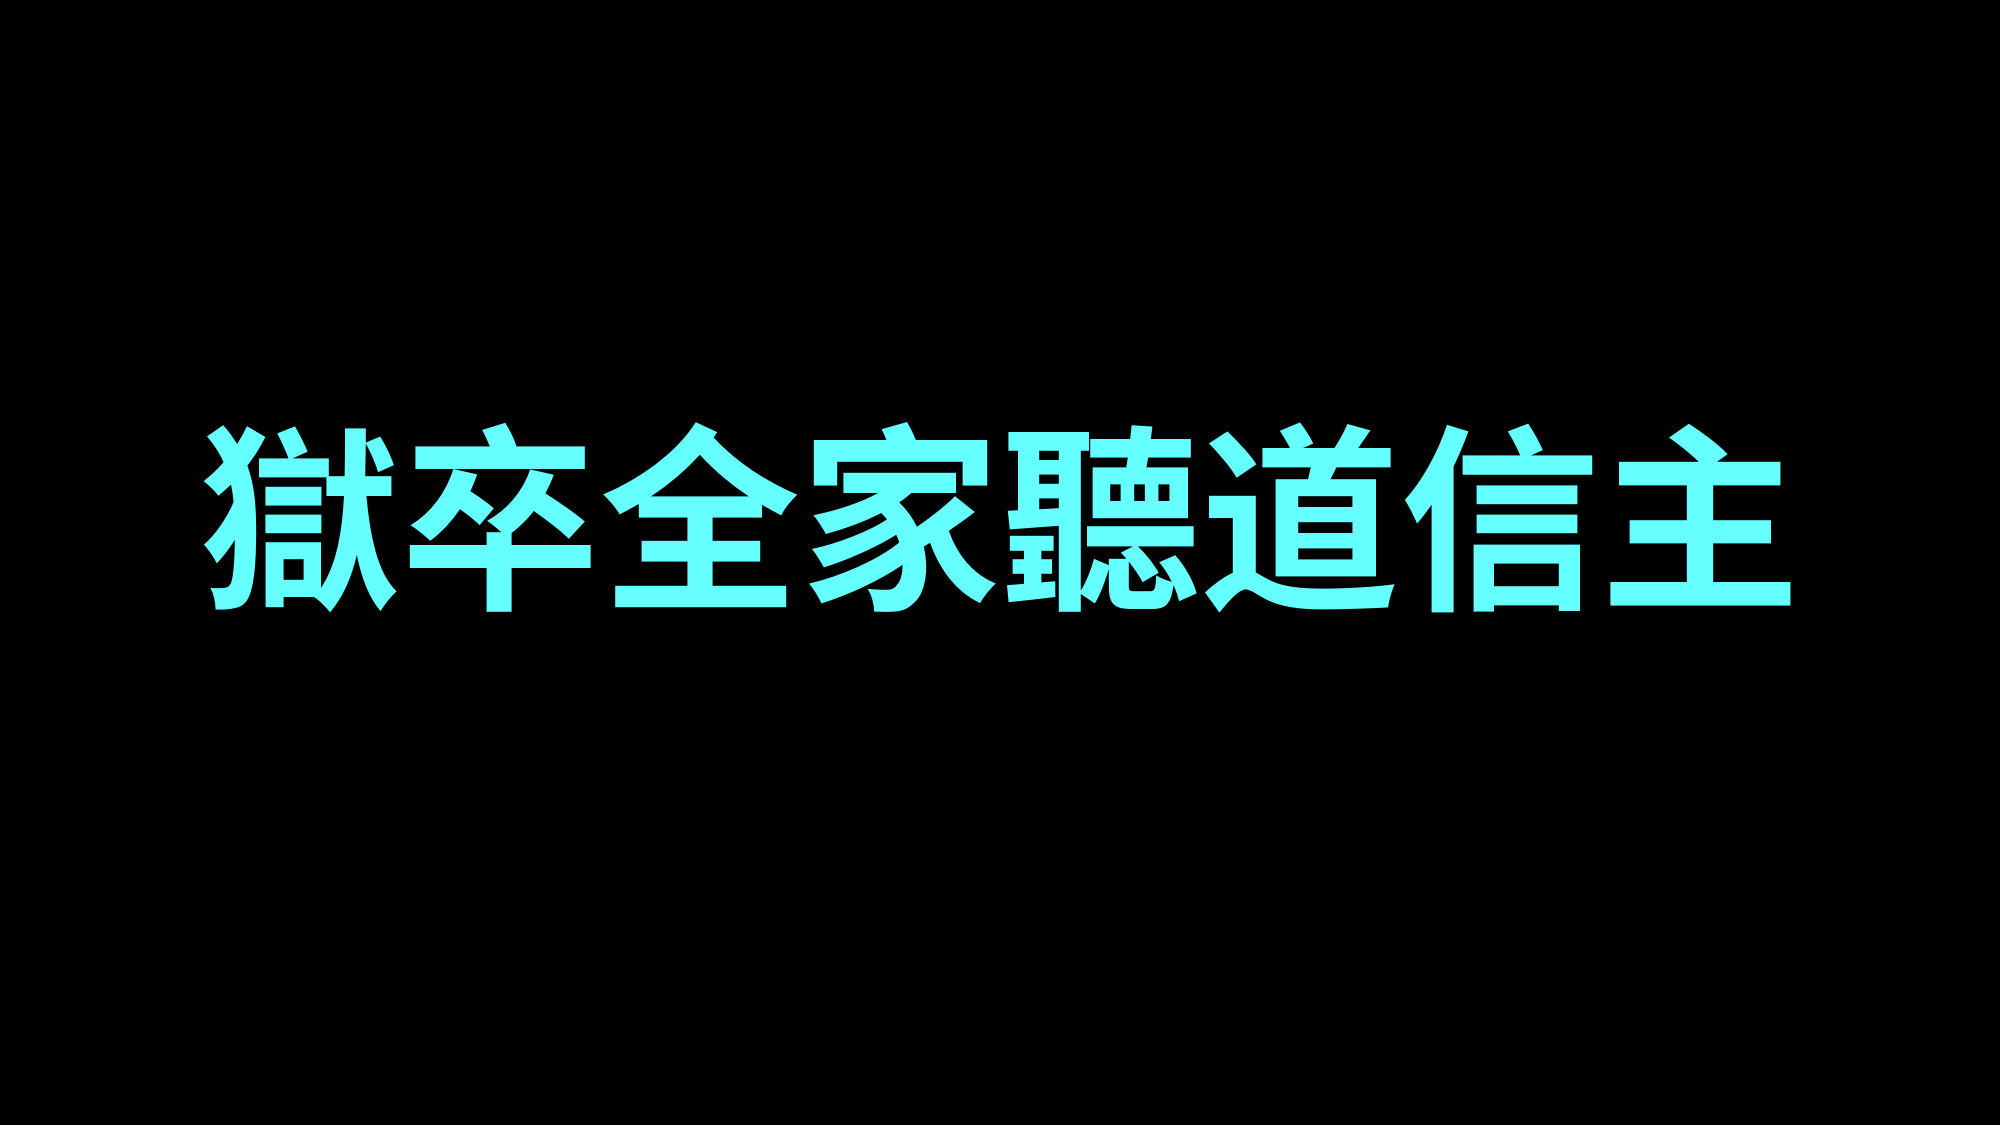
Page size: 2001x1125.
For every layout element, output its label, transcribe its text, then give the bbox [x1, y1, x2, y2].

text_box 獄卒全家聽道信主 [0, 387, 2000, 643]
